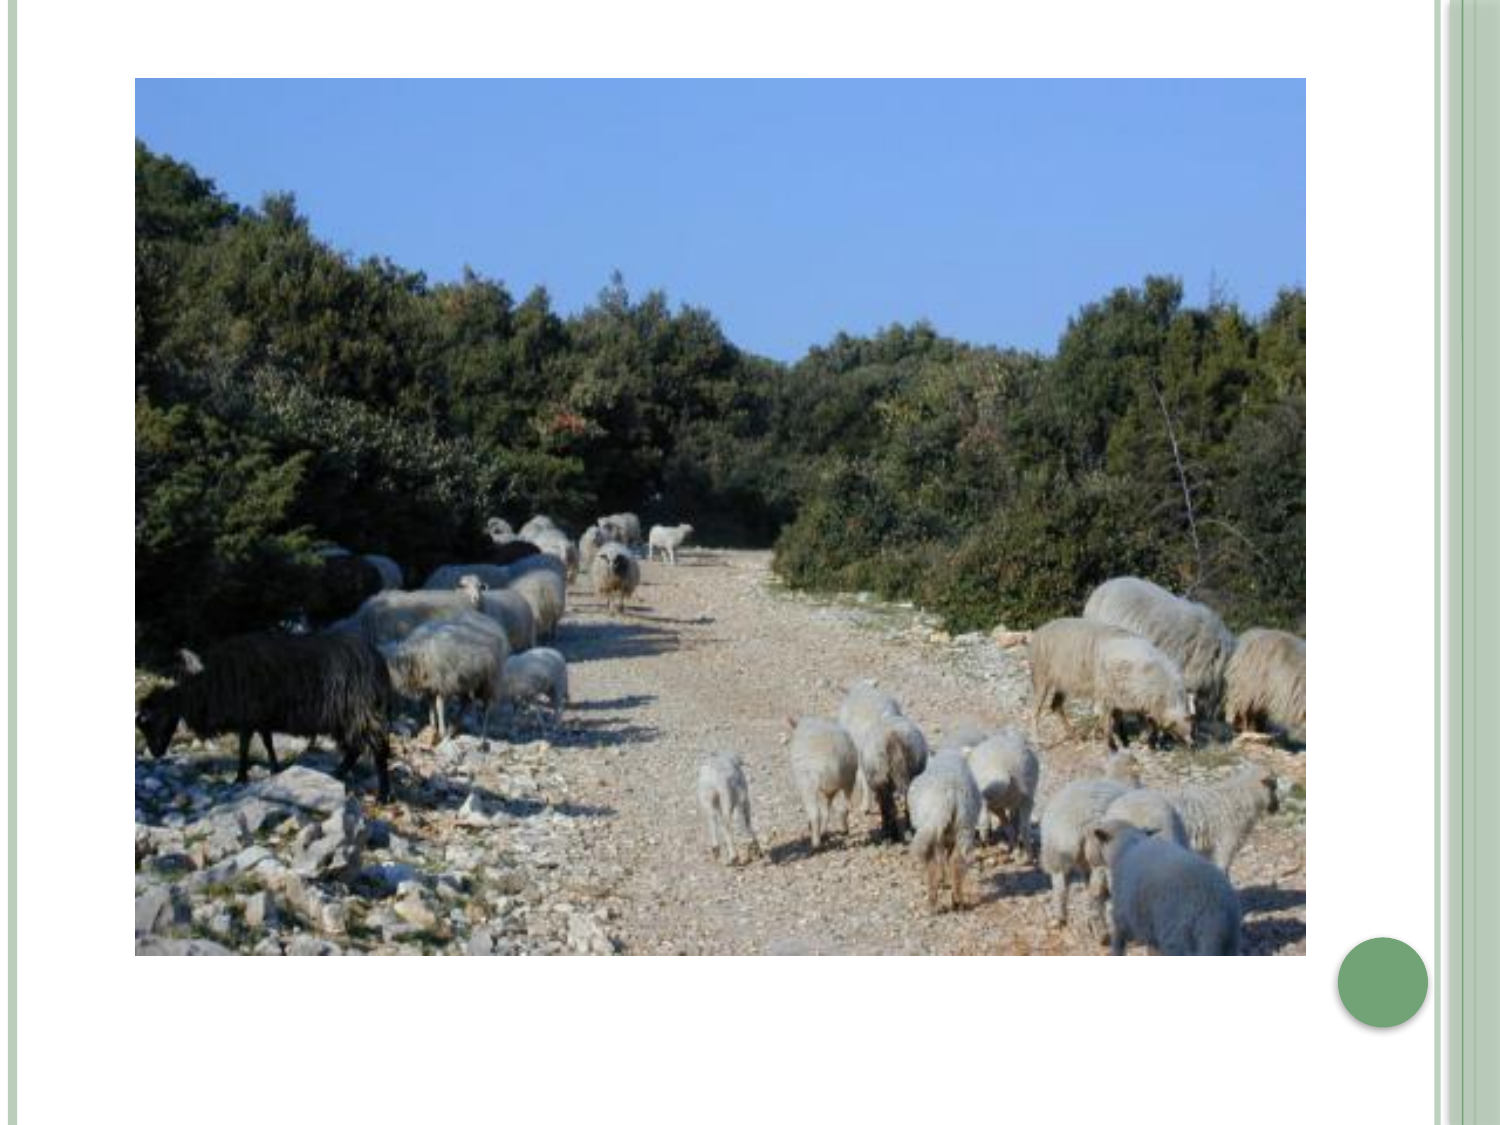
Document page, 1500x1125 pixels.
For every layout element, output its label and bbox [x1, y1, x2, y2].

picture [135, 77, 1306, 956]
